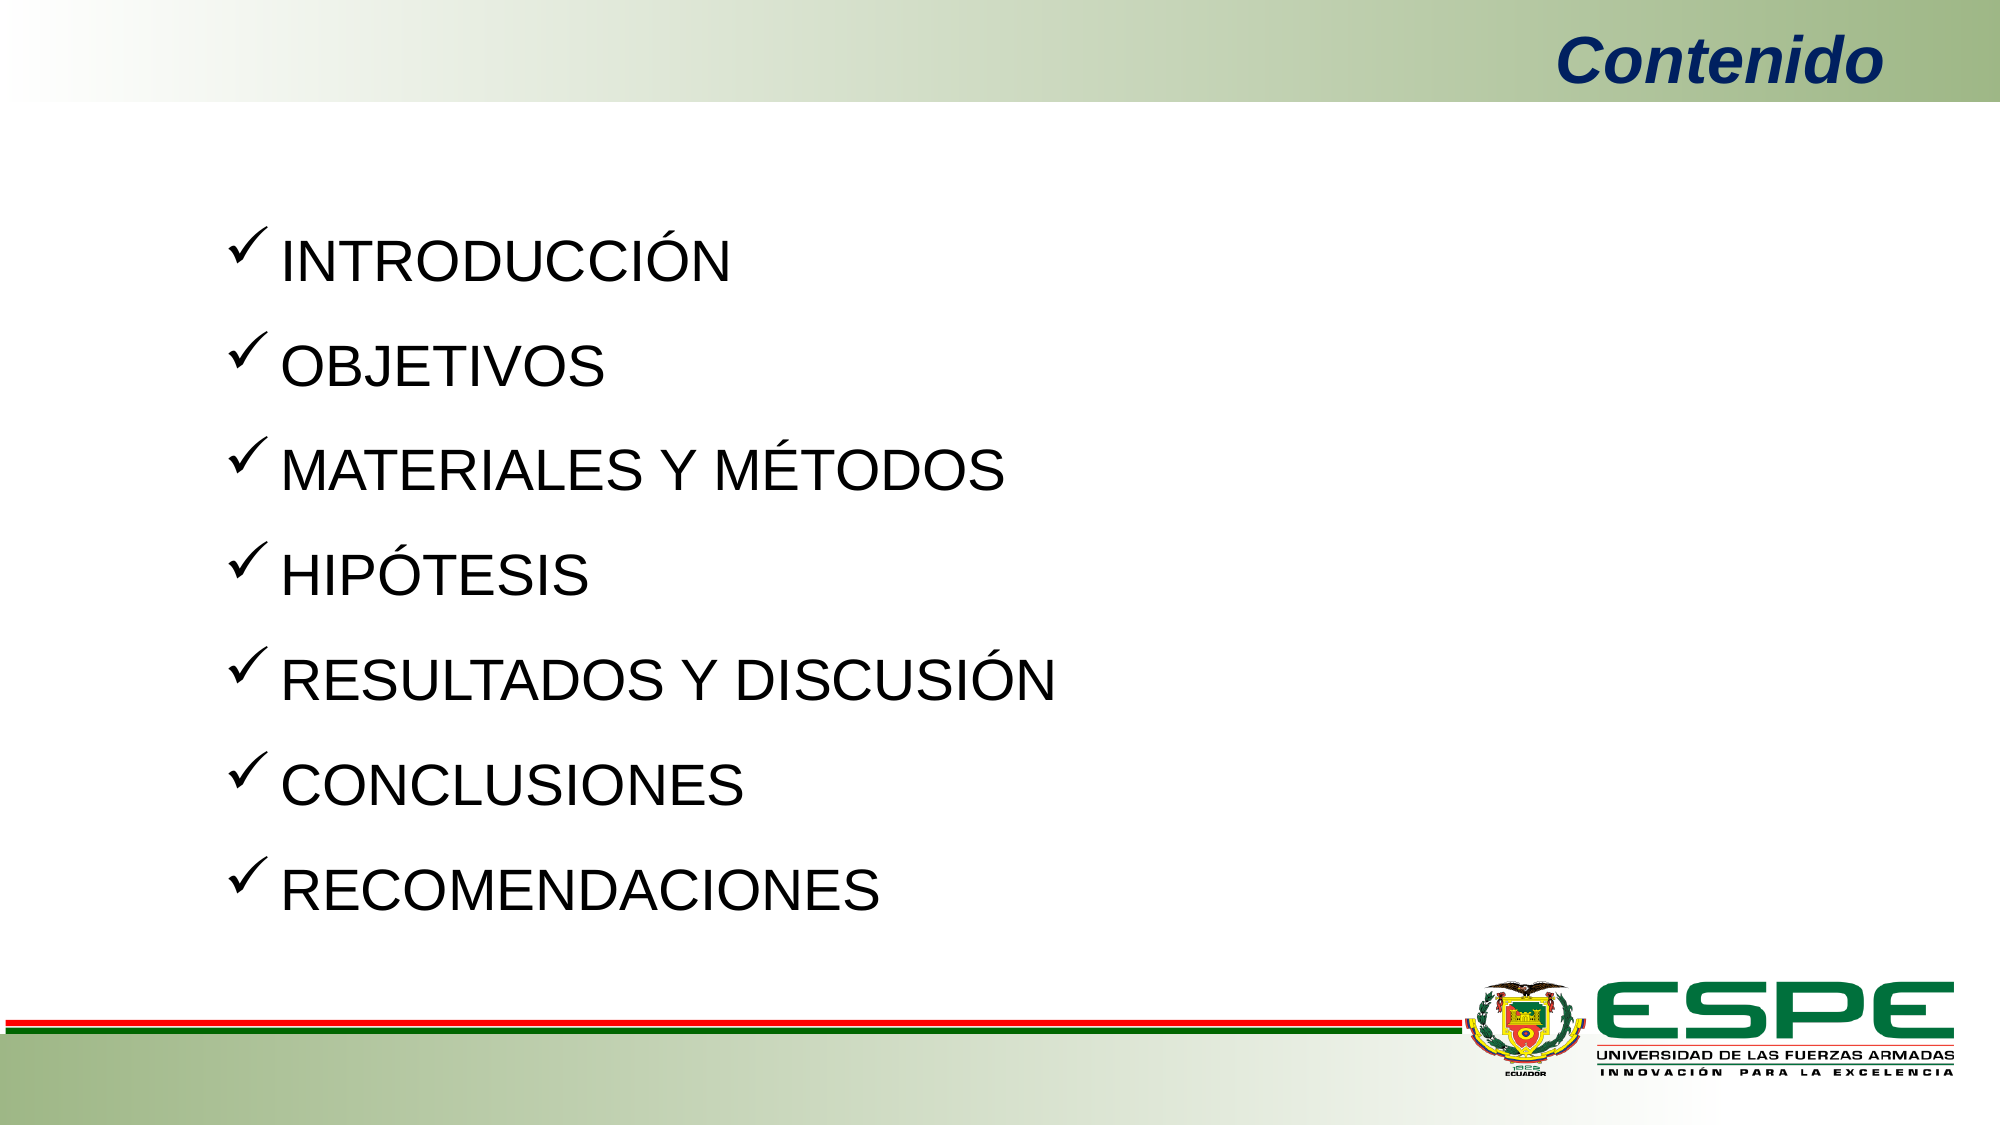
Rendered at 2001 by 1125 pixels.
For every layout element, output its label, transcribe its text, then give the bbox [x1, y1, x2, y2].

title Contenido [99, 9, 1900, 197]
list INTRODUCCIÓN OBJETIVOS MATERIALES Y MÉTODOS HIPÓTESIS RESULTADOS Y DISCUSIÓN CONCLUSIONES RECOMENDACIONES [209, 197, 1634, 1036]
picture [1465, 981, 1954, 1076]
